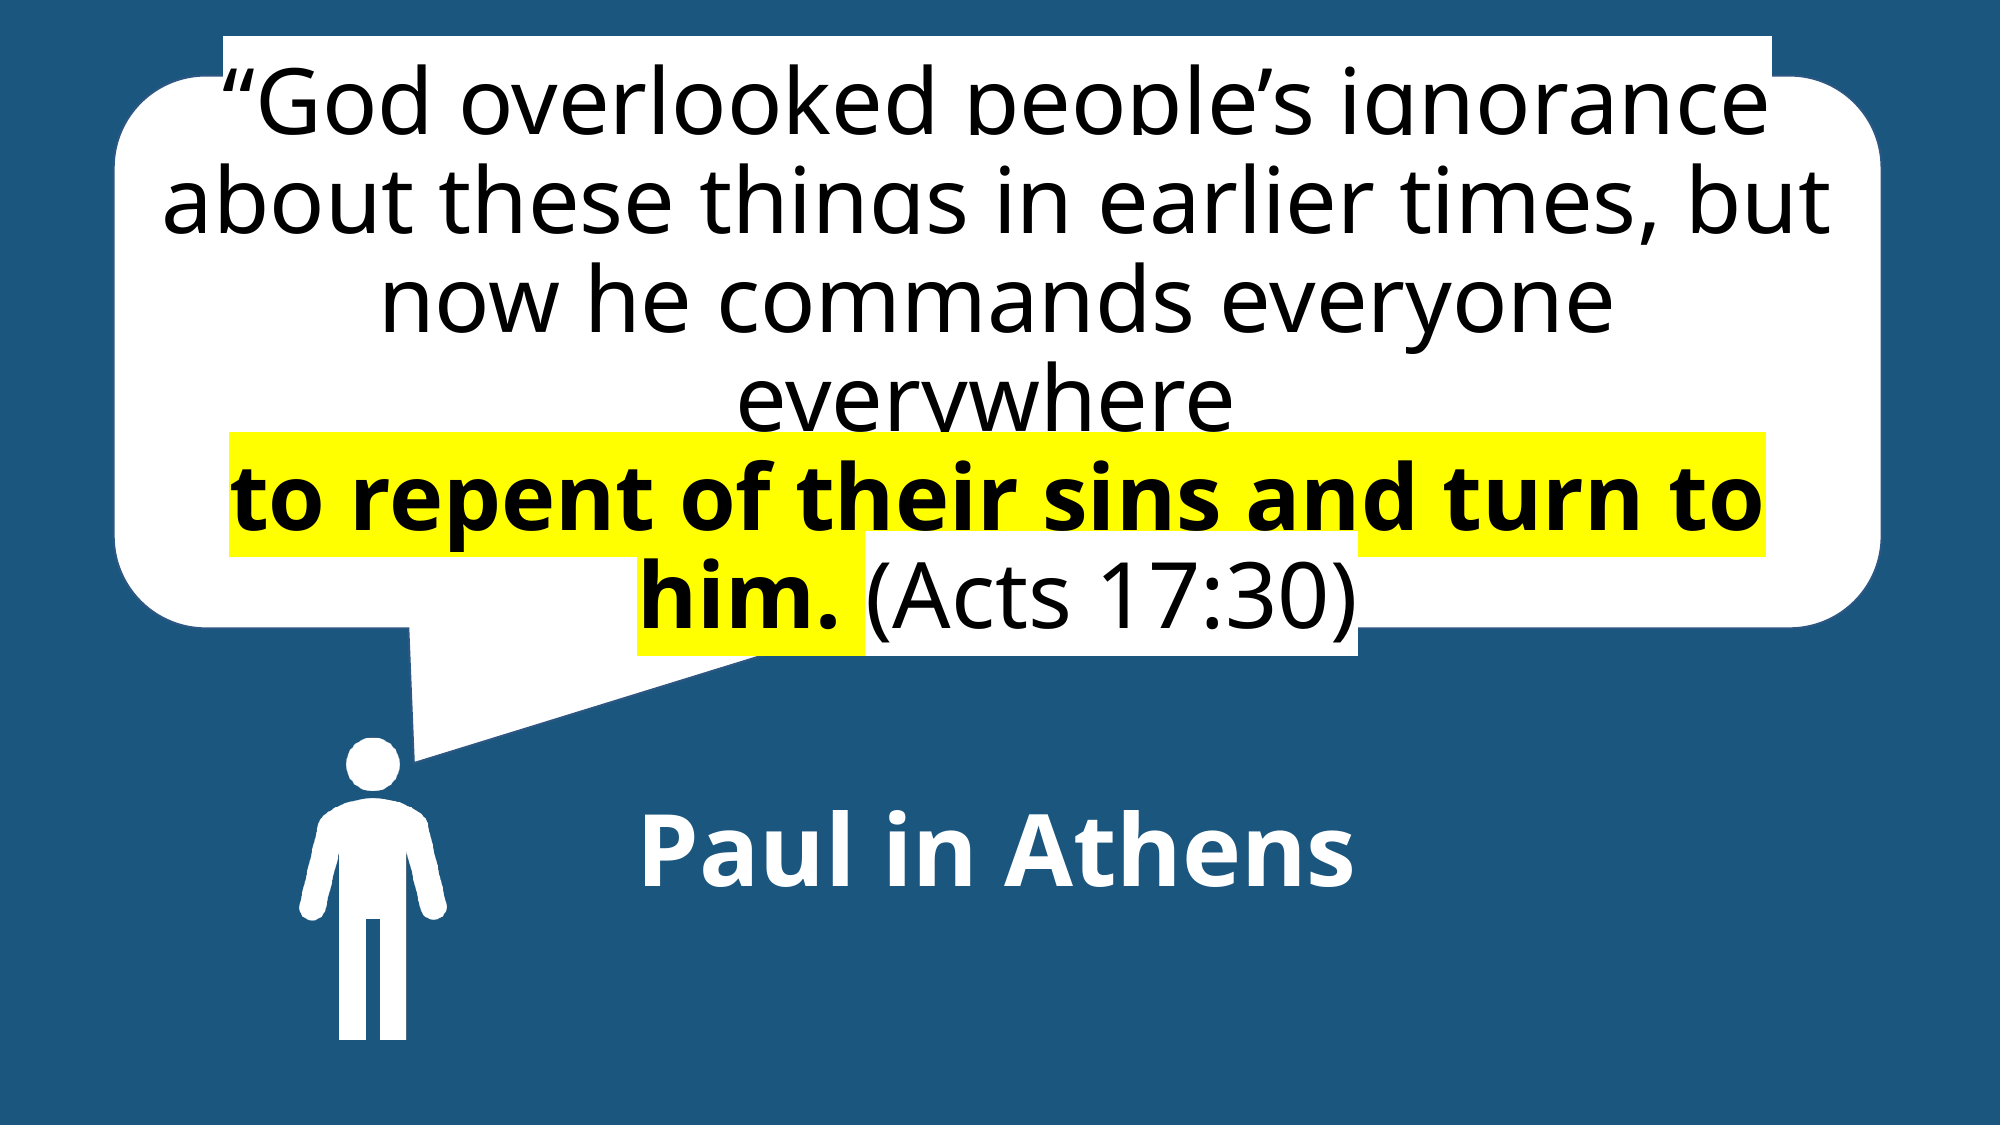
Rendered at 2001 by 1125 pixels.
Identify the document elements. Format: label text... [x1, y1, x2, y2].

text_box “God overlooked people’s ignorance about these things in earlier times, but now he commands everyone everywhere to repent of their sins and turn to him. (Acts 17:30) [112, 74, 1883, 728]
text_box Paul in Athens [622, 792, 1450, 1050]
picture [211, 727, 534, 1050]
